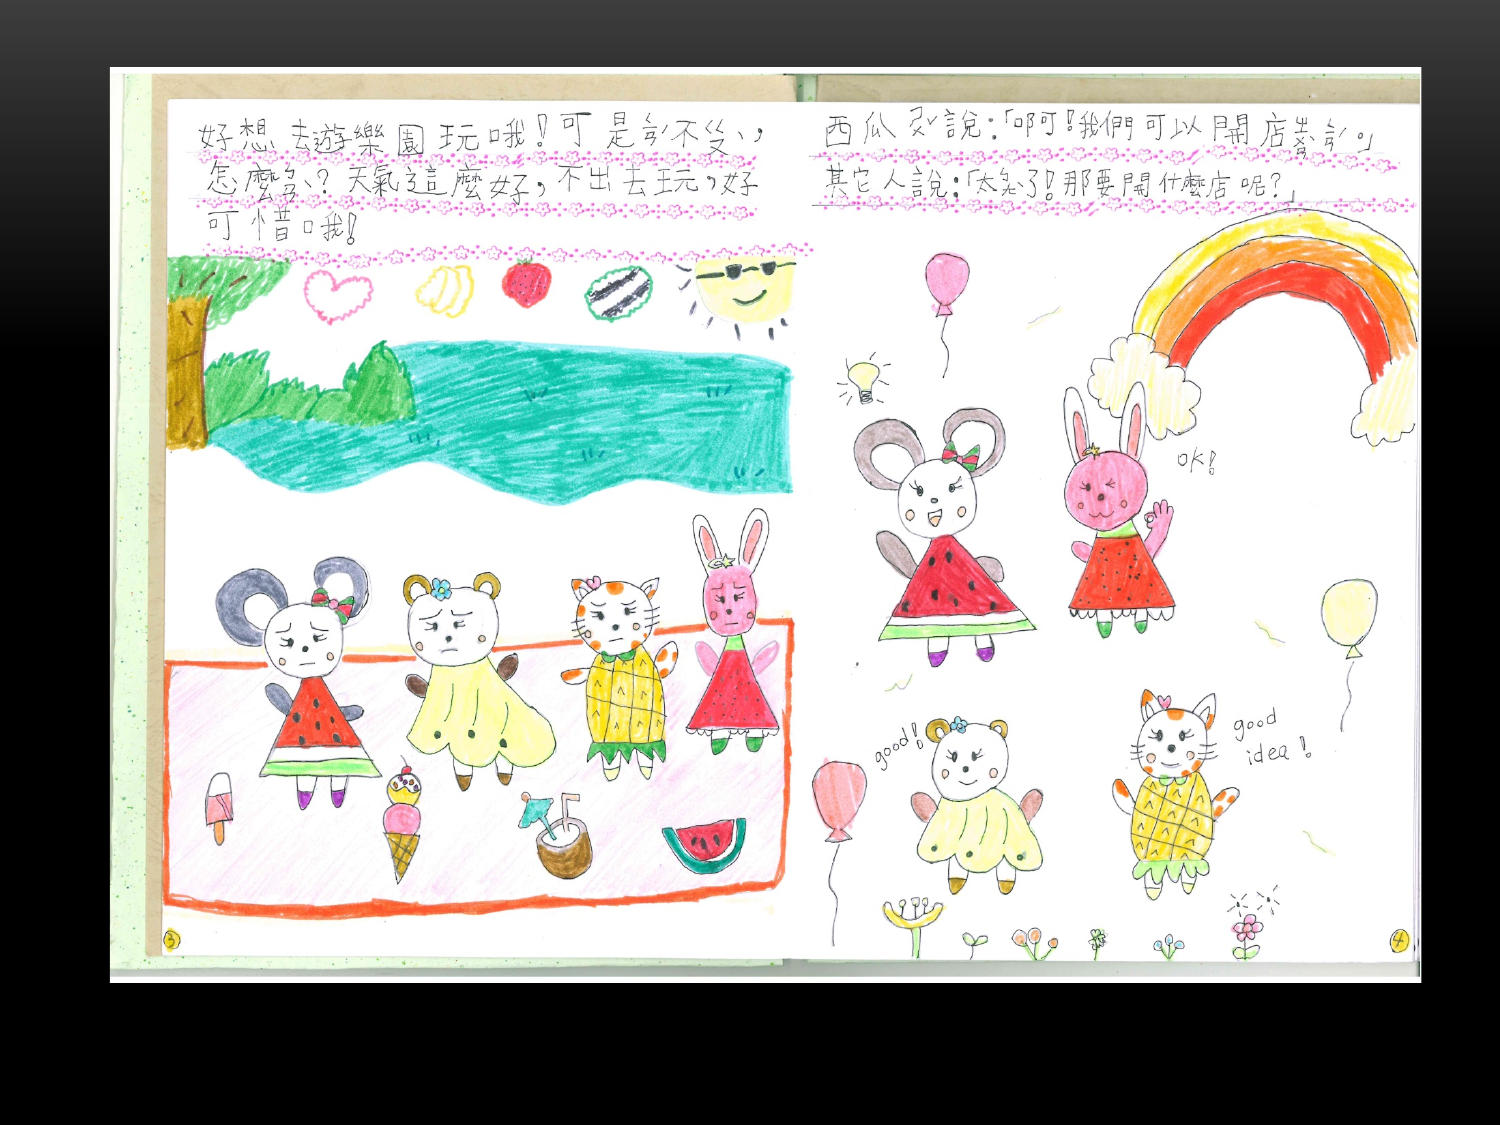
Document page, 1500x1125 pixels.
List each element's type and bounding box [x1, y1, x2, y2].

picture [0, 0, 1500, 1125]
list [109, 66, 1422, 984]
